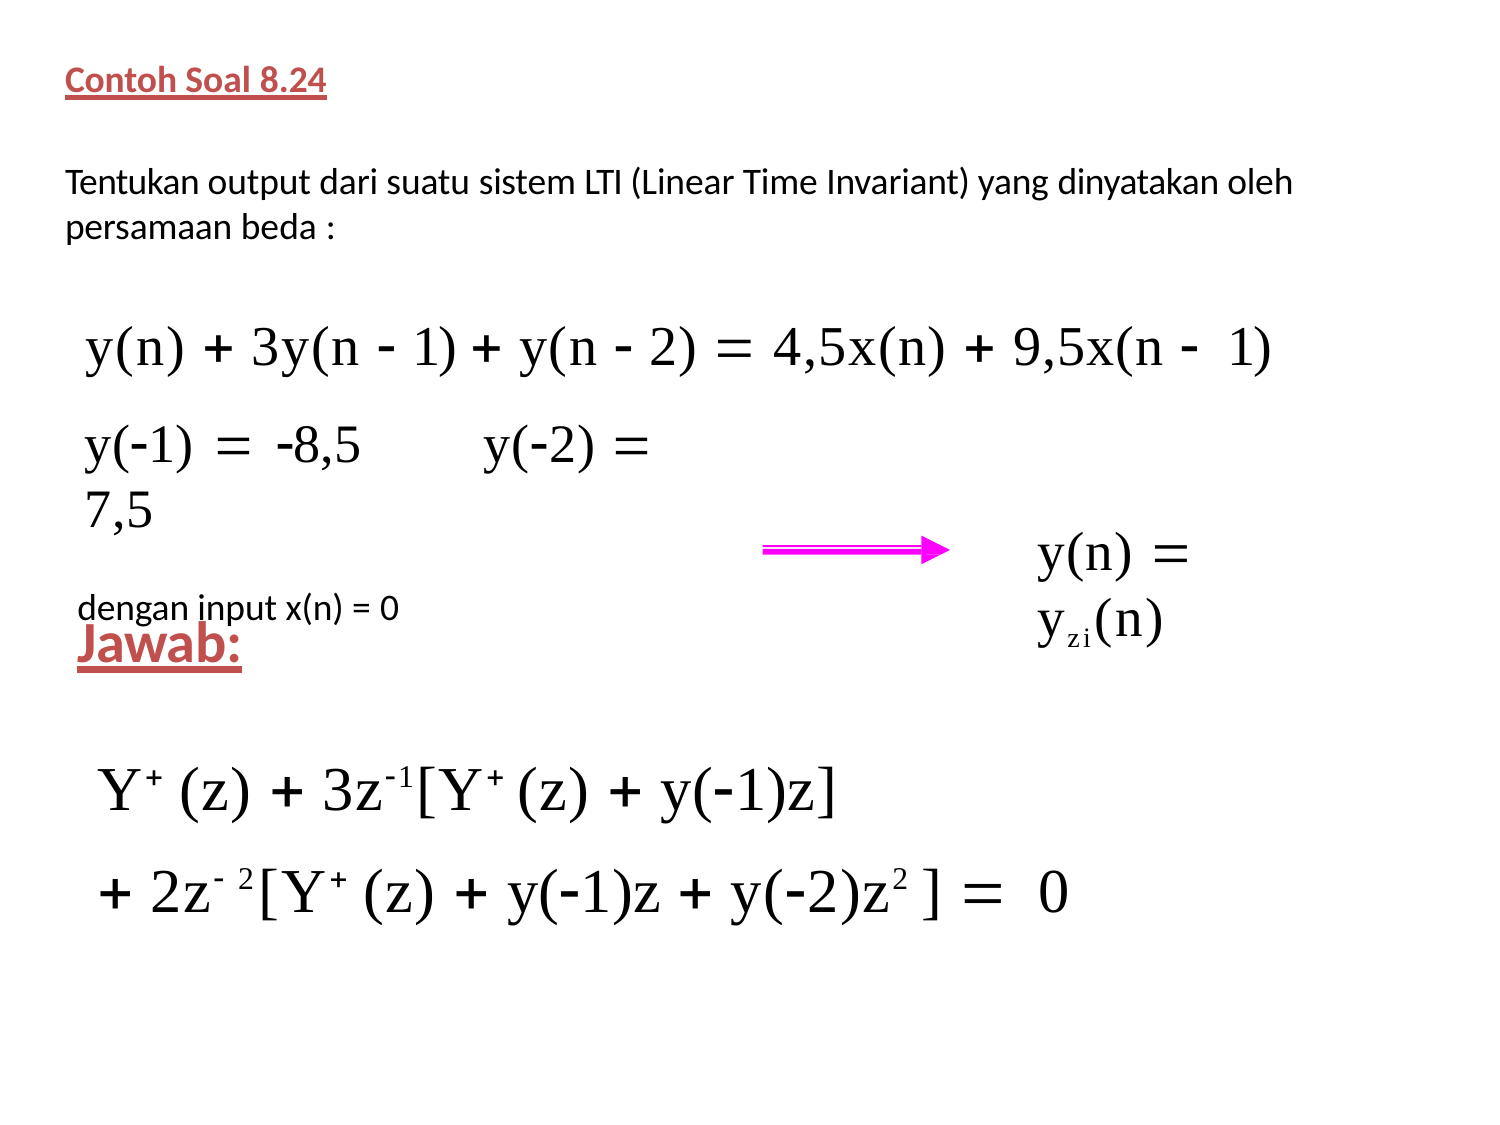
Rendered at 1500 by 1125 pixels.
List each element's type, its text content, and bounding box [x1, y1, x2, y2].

text_box y(n)  yzi(n) [1030, 512, 1341, 654]
text_box y(1)  8,5 y(2)  7,5 dengan input x(n) = 0 [75, 406, 739, 628]
text_box Jawab: Y (z)  3z1[Y (z)  y(1)z]  2z 2[Y (z)  y(1)z  y(2)z2 ]  0 [73, 601, 1099, 926]
text_box [762, 535, 951, 565]
text_box y(n)  3y(n  1)  y(n  2)  4,5x(n)  9,5x(n  1) [83, 305, 1307, 377]
text_box Contoh Soal 8.24 Tentukan output dari suatu sistem LTI (Linear Time Invariant) yang dinyatakan oleh persamaan beda : [62, 52, 1318, 248]
